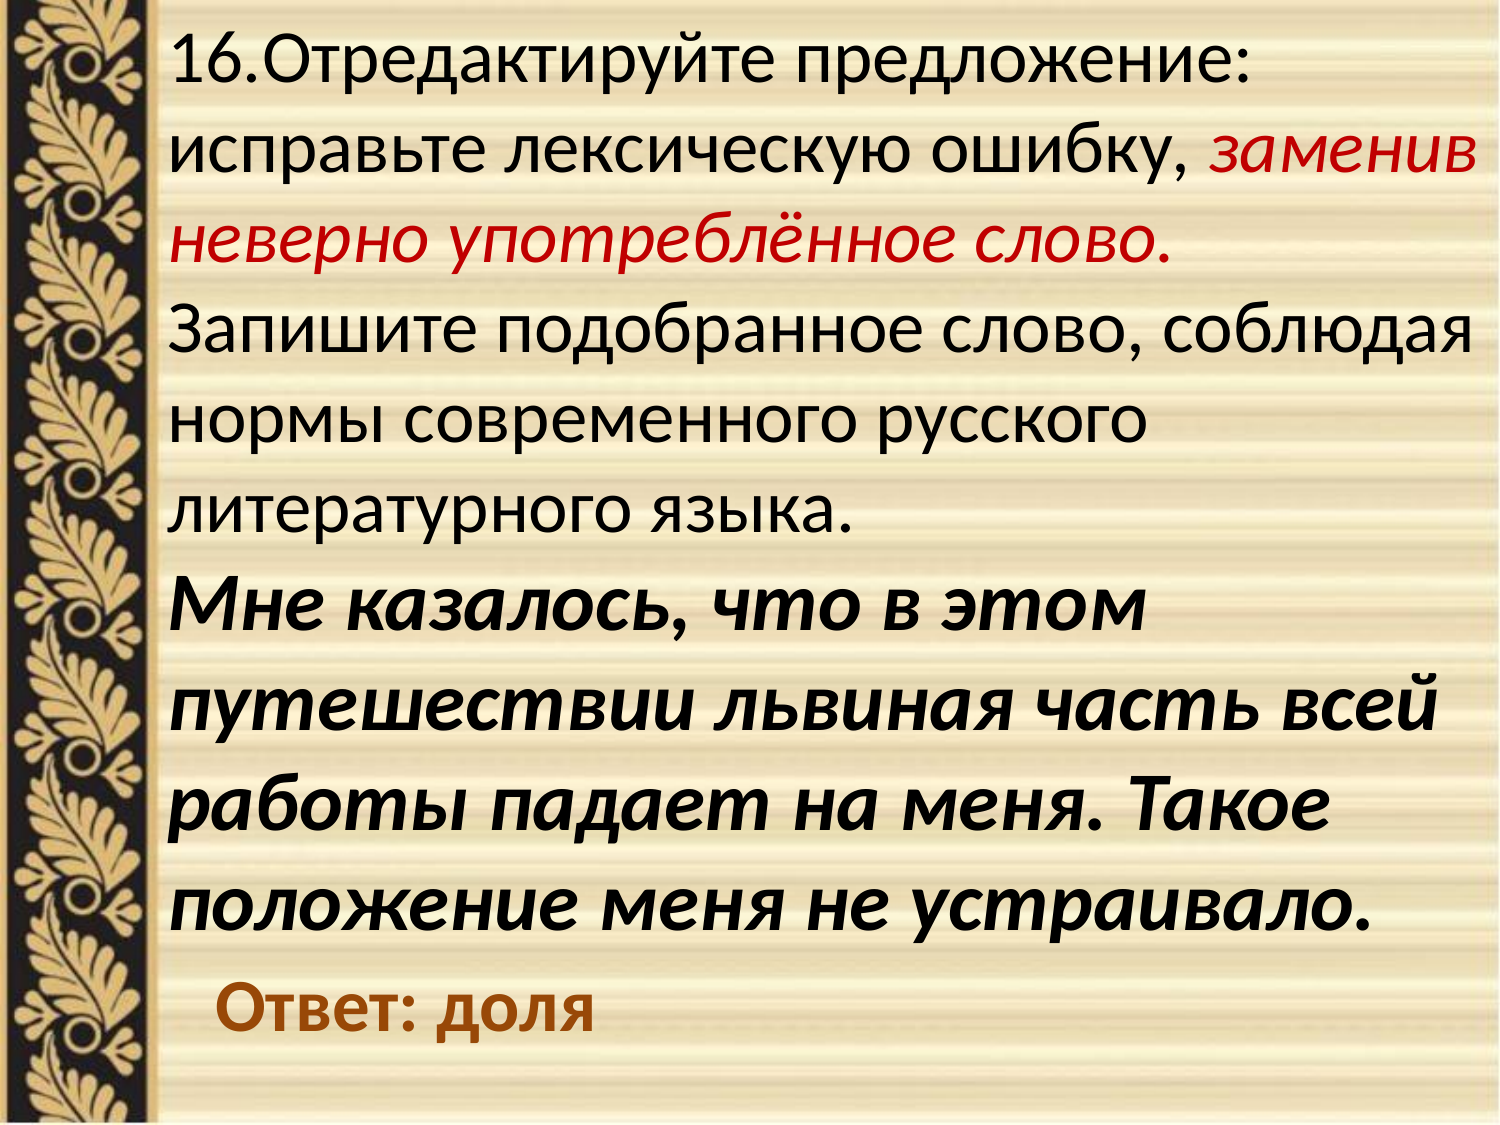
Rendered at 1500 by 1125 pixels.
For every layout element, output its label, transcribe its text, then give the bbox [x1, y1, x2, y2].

picture [0, 0, 1500, 1125]
text_box Ответ: доля [200, 949, 612, 1054]
text_box 16.Отредактируйте предложение: исправьте лексическую ошибку, заменив неверно употреблённое слово. Запишите подобранное слово, соблюдая нормы современного русского литературного языка. Мне казалось, что в этом путешествии львиная часть всей работы падает на меня. Такое положение меня не устраивало. [152, 0, 1500, 955]
